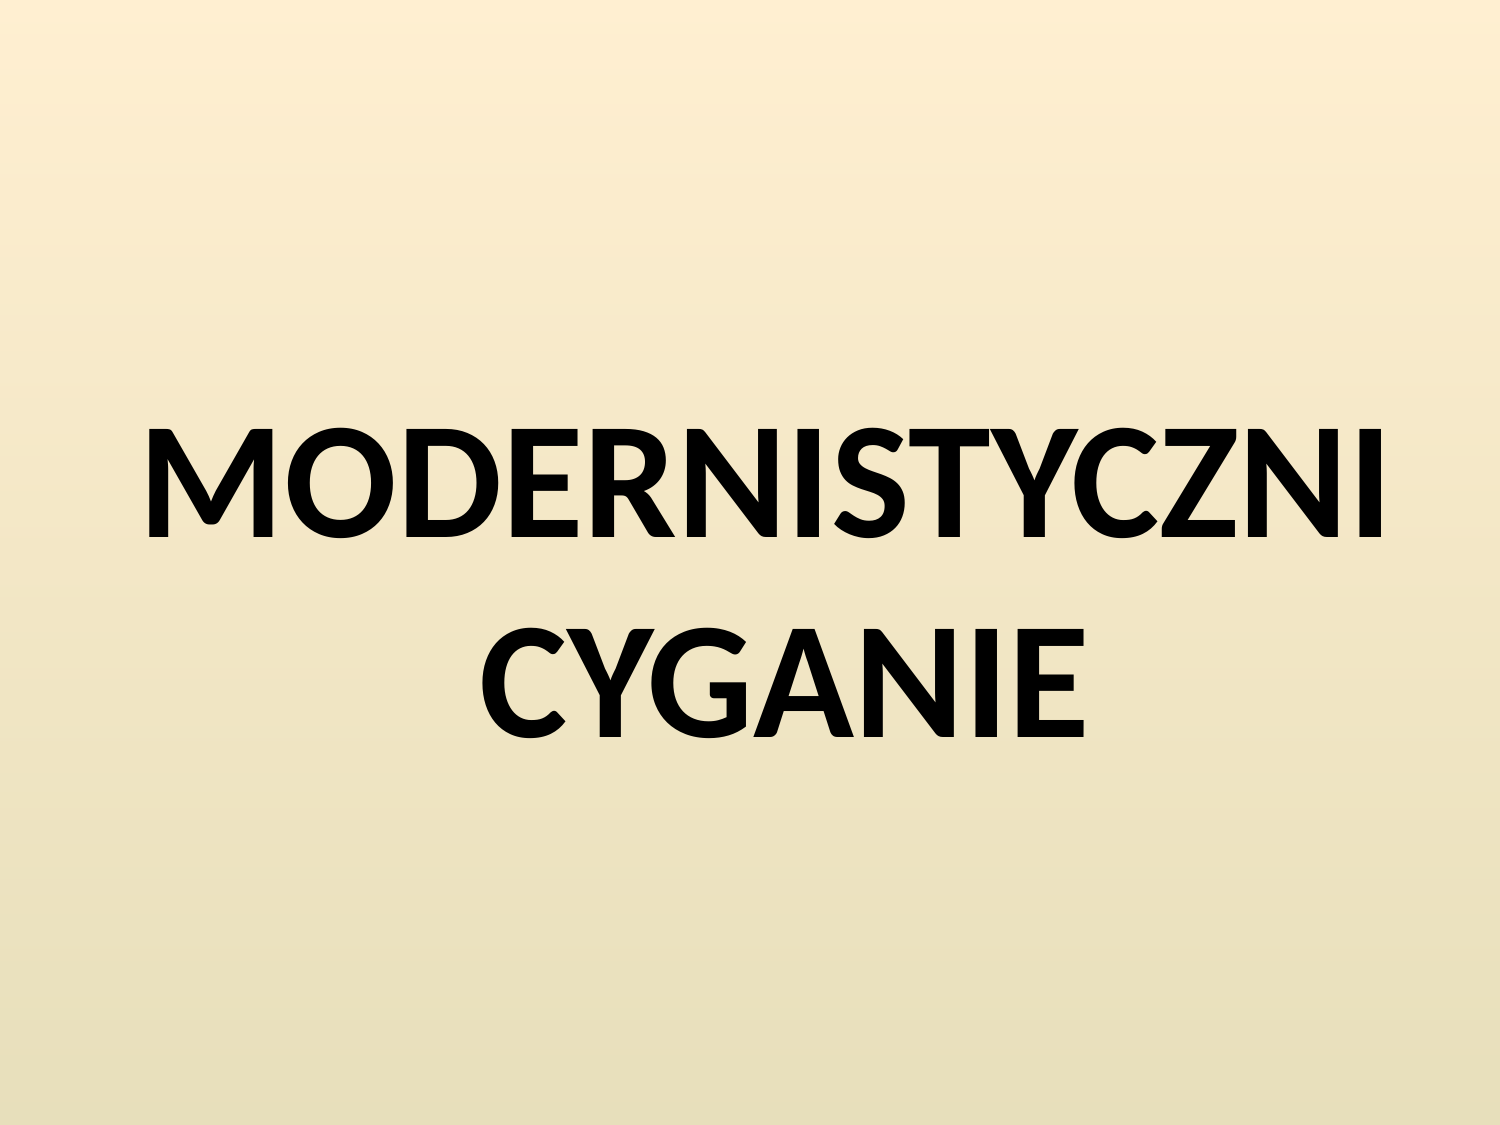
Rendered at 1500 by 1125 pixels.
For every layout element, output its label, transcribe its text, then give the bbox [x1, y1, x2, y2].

text_box MODERNISTYCZNI CYGANIE [123, 363, 1447, 779]
